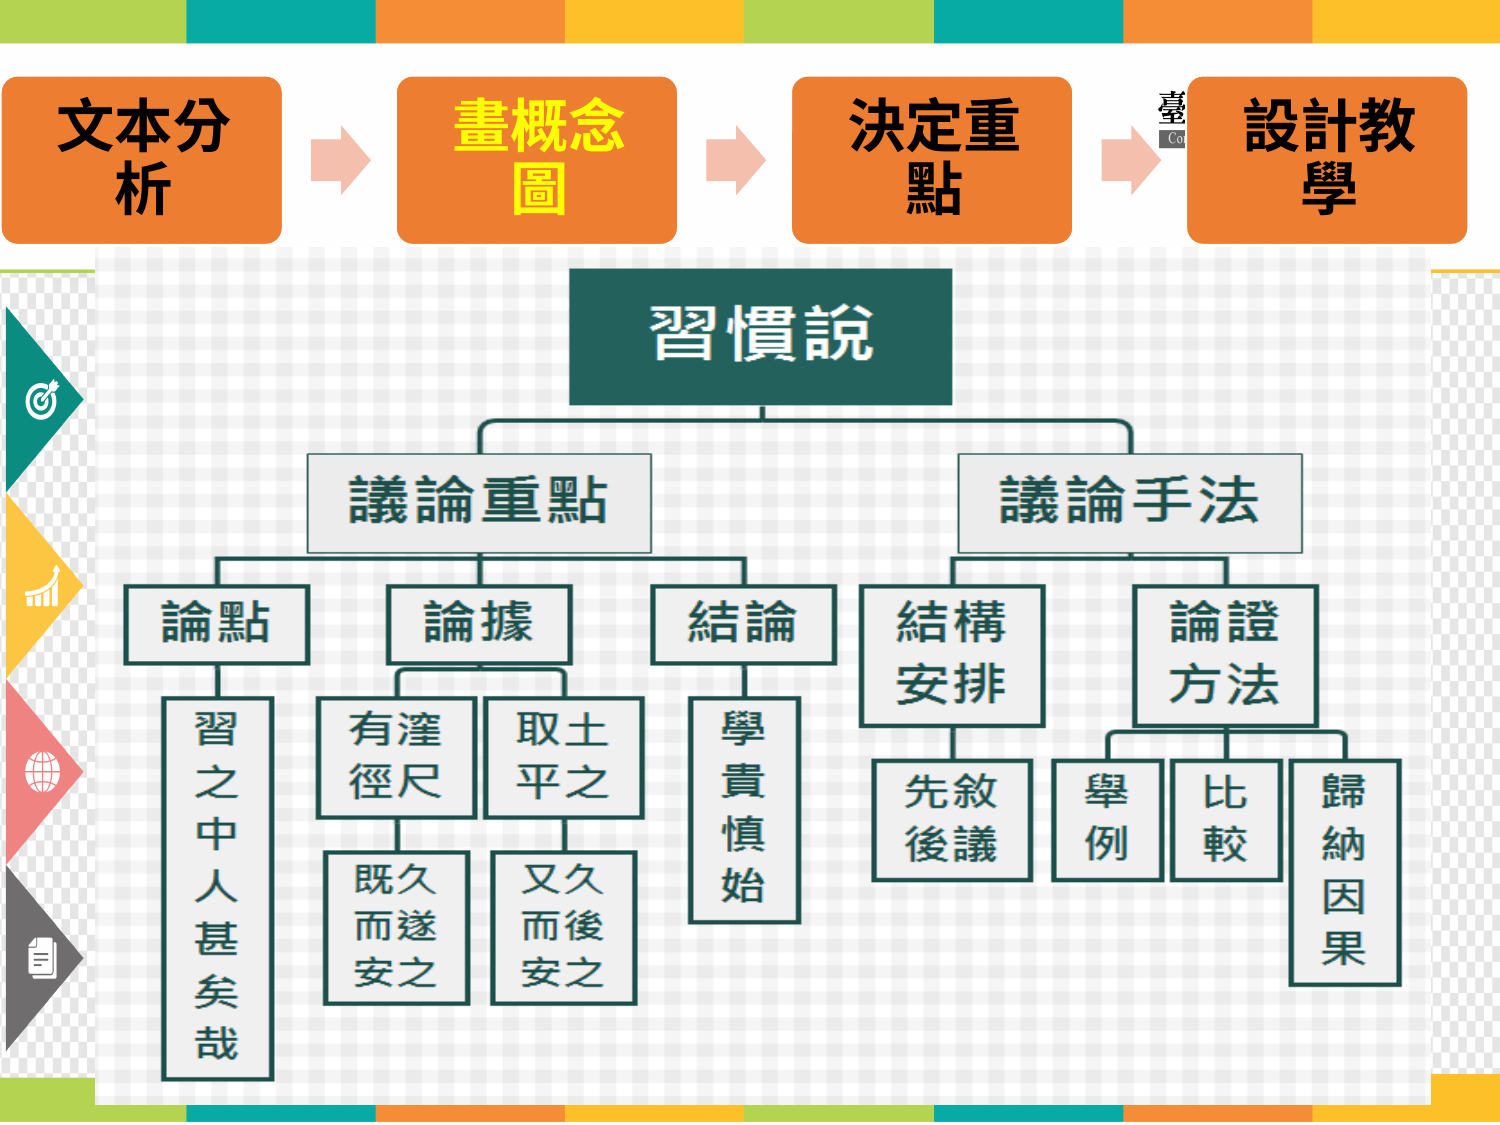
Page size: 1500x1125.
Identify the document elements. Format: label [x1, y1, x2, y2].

picture [0, 0, 1500, 1125]
text_box [0, 18, 1470, 302]
